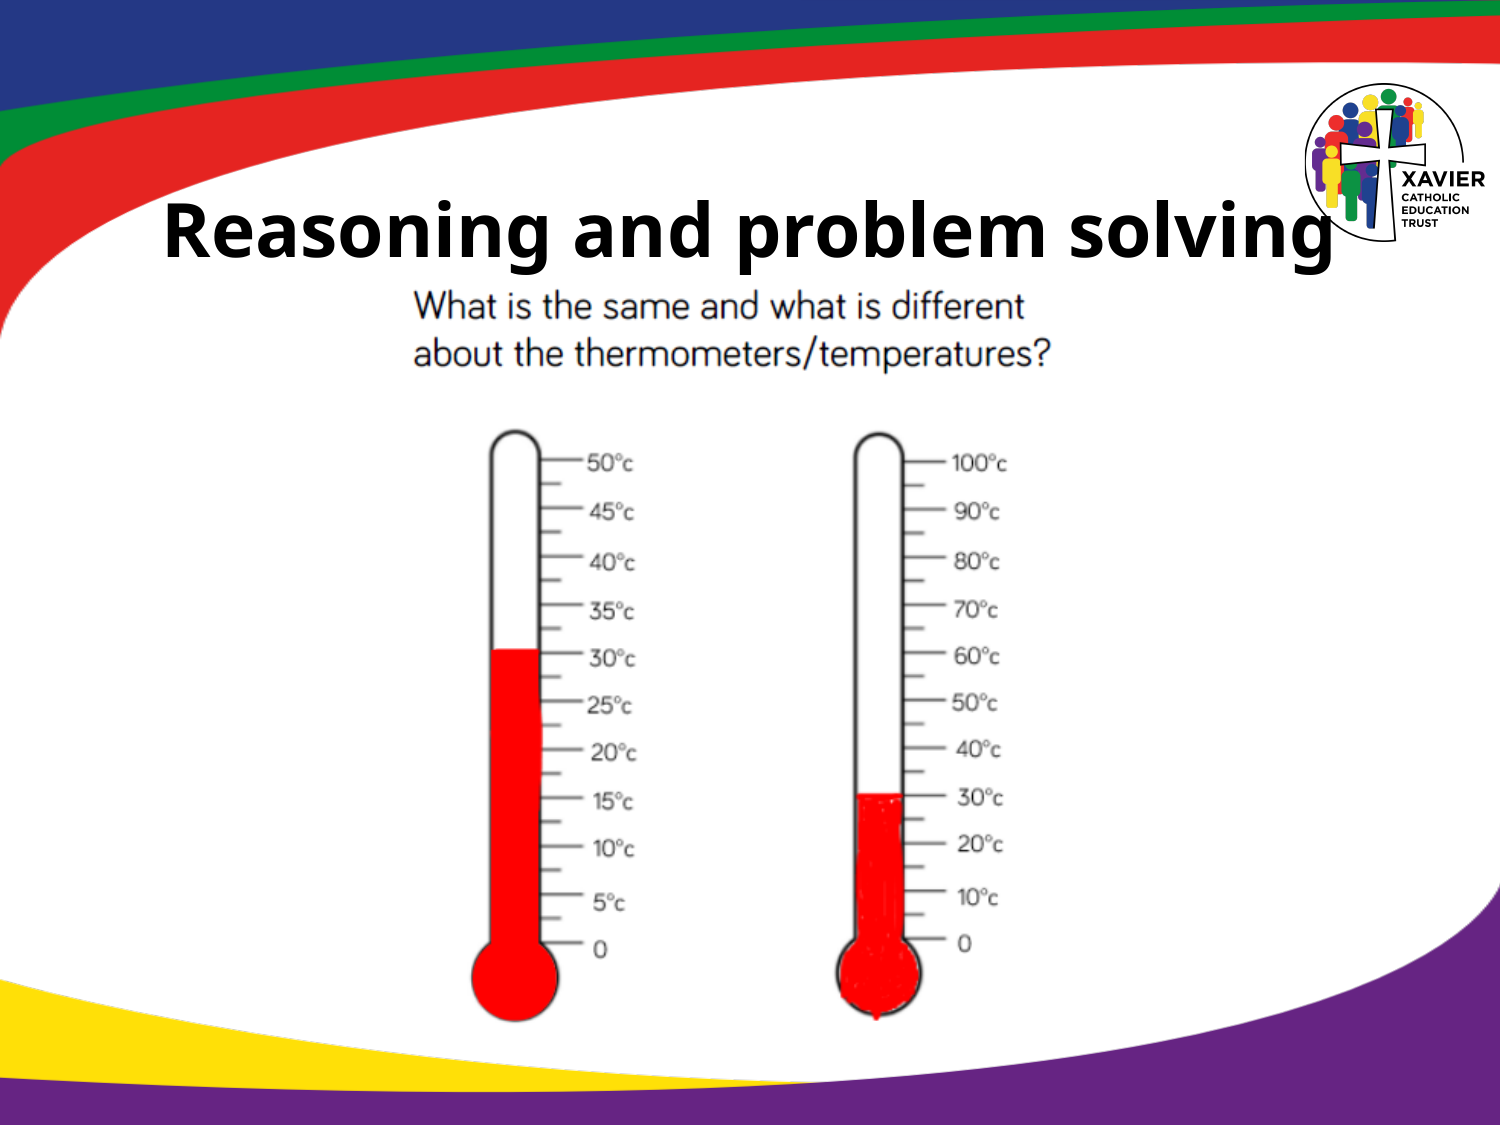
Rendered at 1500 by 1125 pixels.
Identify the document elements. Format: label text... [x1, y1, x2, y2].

title Reasoning and problem solving [83, 124, 1417, 343]
picture [407, 278, 1081, 1046]
